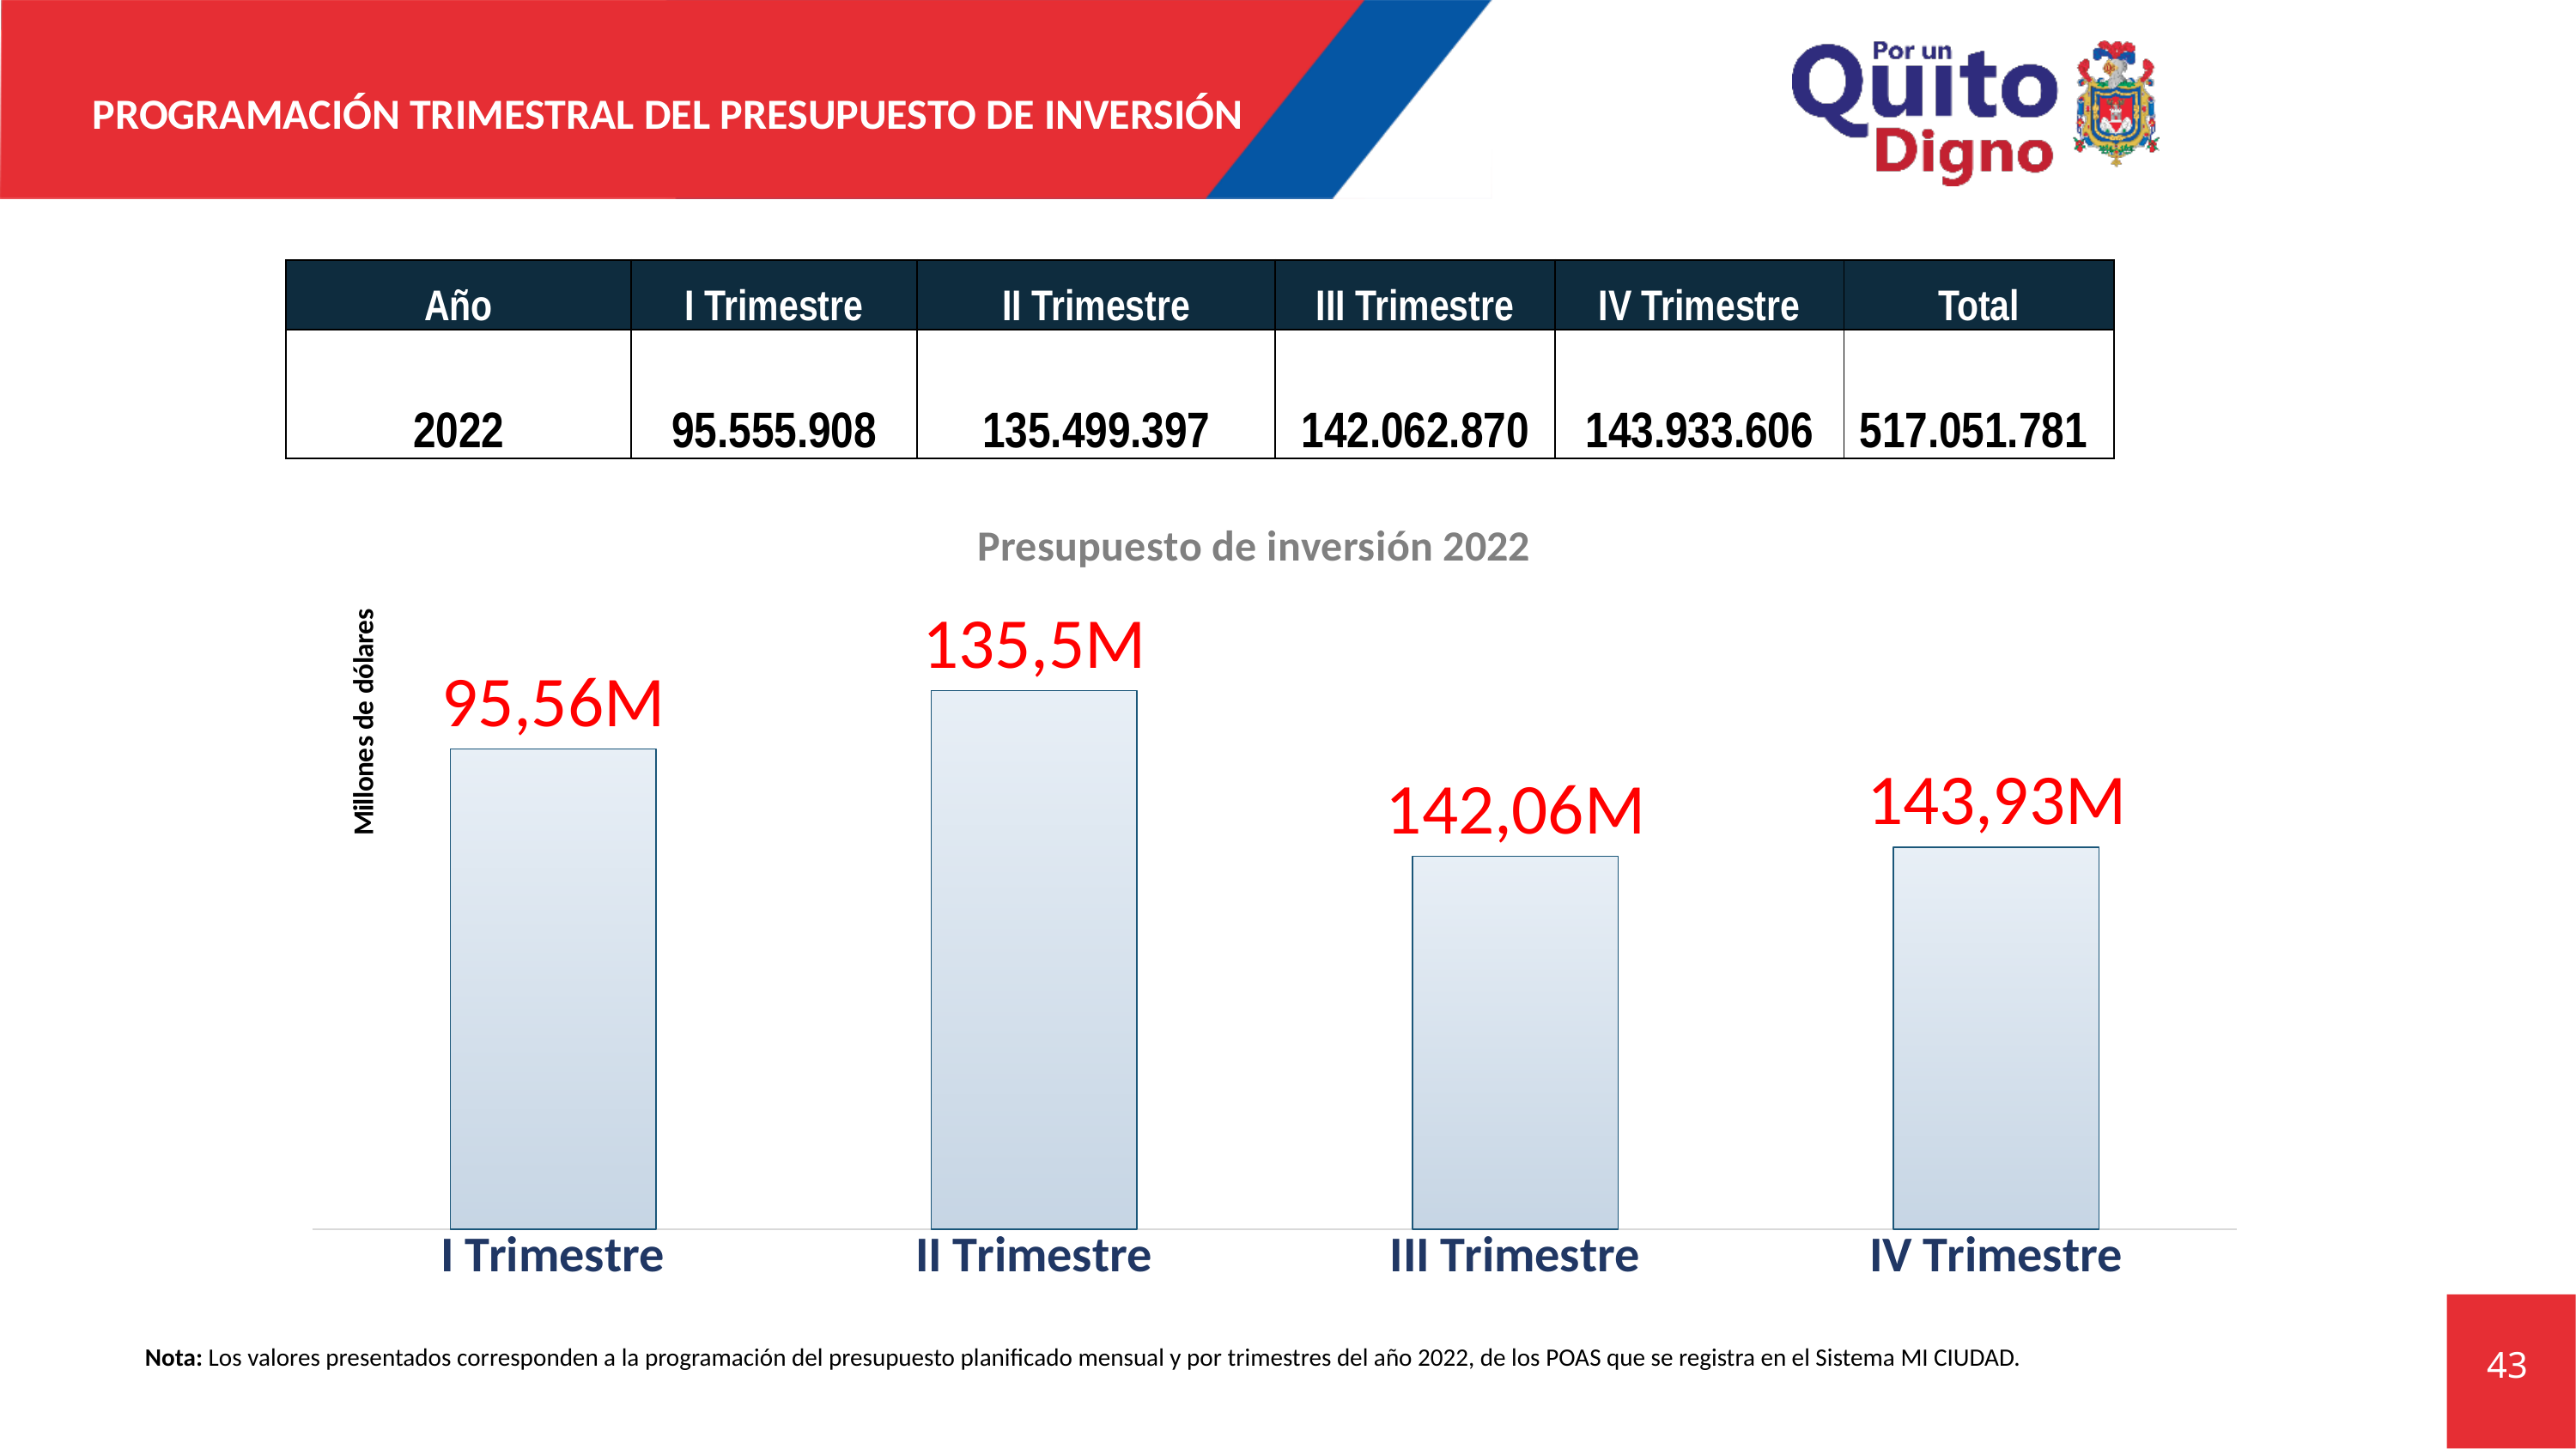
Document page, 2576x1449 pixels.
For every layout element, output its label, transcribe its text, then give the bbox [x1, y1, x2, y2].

slide_number 43 [2446, 1328, 2568, 1406]
text_box Nota: Los valores presentados corresponden a la programación del presupuesto planificado mensual y por trimestres del año 2022, de los POAS que se registra en el Sistema MI CIUDAD. [132, 1334, 2278, 1378]
table_cell 517.051.781 [1844, 330, 2113, 458]
table_cell 142.062.870 [1276, 330, 1554, 458]
chart [229, 492, 2279, 1301]
text_box PROGRAMACIÓN TRIMESTRAL DEL PRESUPUESTO DE INVERSIÓN [0, 27, 1336, 197]
table_header II Trimestre [918, 261, 1274, 329]
table_header I Trimestre [632, 261, 916, 329]
table_header III Trimestre [1276, 261, 1554, 329]
table_cell 143.933.606 [1556, 330, 1844, 458]
table_cell 135.499.397 [918, 330, 1274, 458]
picture [0, 0, 1492, 199]
table_cell 2022 [287, 330, 630, 458]
picture [1792, 40, 2160, 186]
table_header Total [1844, 261, 2113, 329]
table_cell 95.555.908 [632, 330, 916, 458]
table_header IV Trimestre [1556, 261, 1844, 329]
table_header Año [287, 261, 630, 329]
